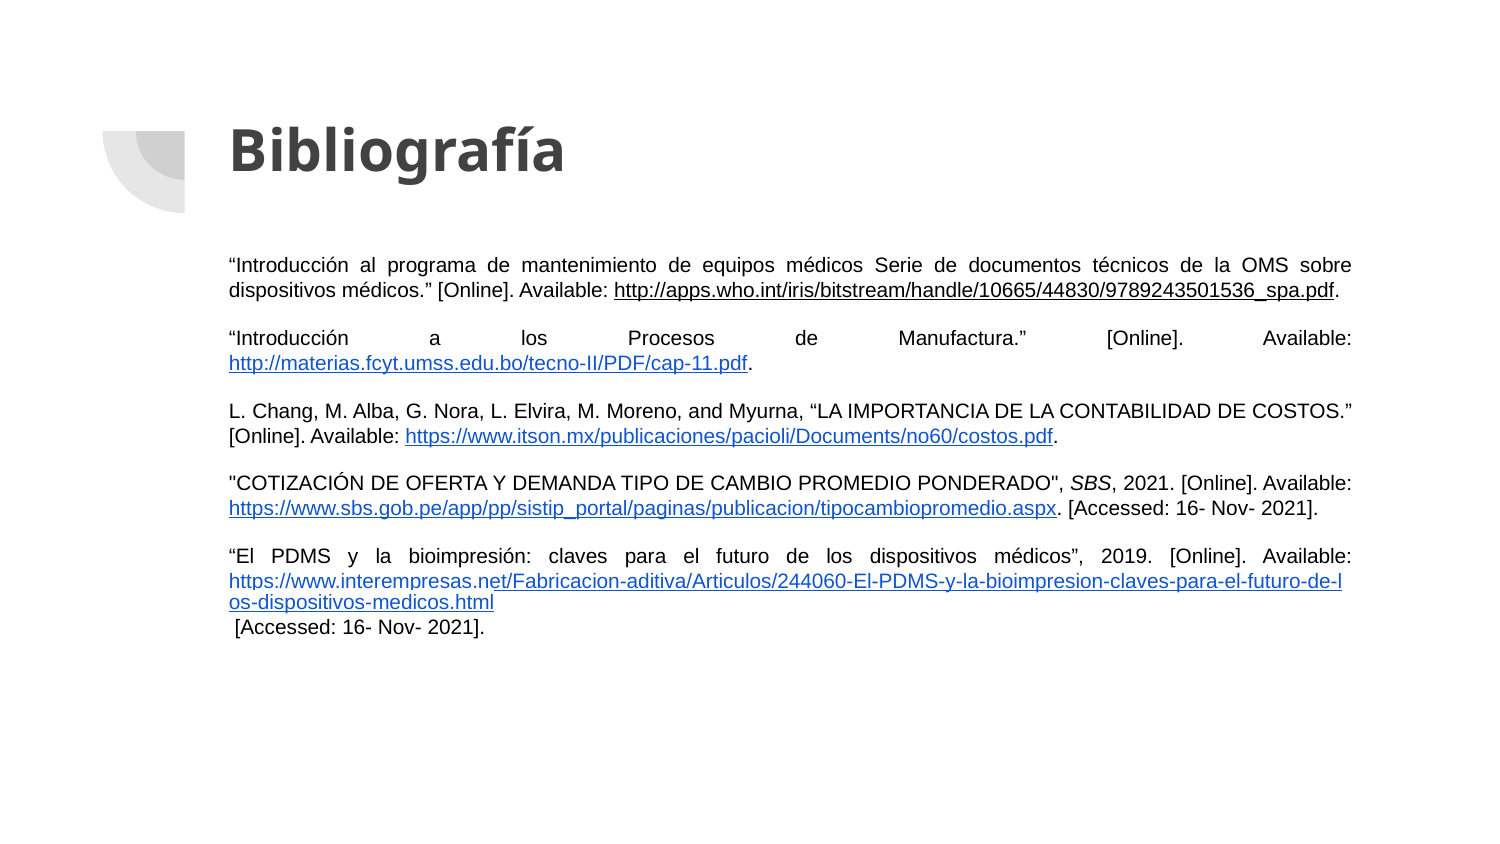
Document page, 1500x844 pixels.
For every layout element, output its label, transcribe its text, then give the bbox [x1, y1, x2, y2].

list “Introducción al programa de mantenimiento de equipos médicos Serie de documentos técnicos de la OMS sobre dispositivos médicos.” [Online]. Available: http://apps.who.int/iris/bitstream/handle/10665/44830/9789243501536_spa.pdf. “Introducción a los Procesos de Manufactura.” [Online]. Available: http://materias.fcyt.umss.edu.bo/tecno-II/PDF/cap-11.pdf. L. Chang, M. Alba, G. Nora, L. Elvira, M. Moreno, and Myurna, “LA IMPORTANCIA DE LA CONTABILIDAD DE COSTOS.” [Online]. Available: https://www.itson.mx/publicaciones/pacioli/Documents/no60/costos.pdf. "COTIZACIÓN DE OFERTA Y DEMANDA TIPO DE CAMBIO PROMEDIO PONDERADO", SBS, 2021. [Online]. Available: https://www.sbs.gob.pe/app/pp/sistip_portal/paginas/publicacion/tipocambiopromedio.aspx. [Accessed: 16- Nov- 2021]. “El PDMS y la bioimpresión: claves para el futuro de los dispositivos médicos”, 2019. [Online]. Available: https://www.interempresas.net/Fabricacion-aditiva/Articulos/244060-El-PDMS-y-la-bioimpresion-claves-para-el-futuro-de-los-dispositivos-medicos.html [Accessed: 16- Nov- 2021]. [213, 236, 1368, 654]
title Bibliografía [213, 98, 1368, 236]
